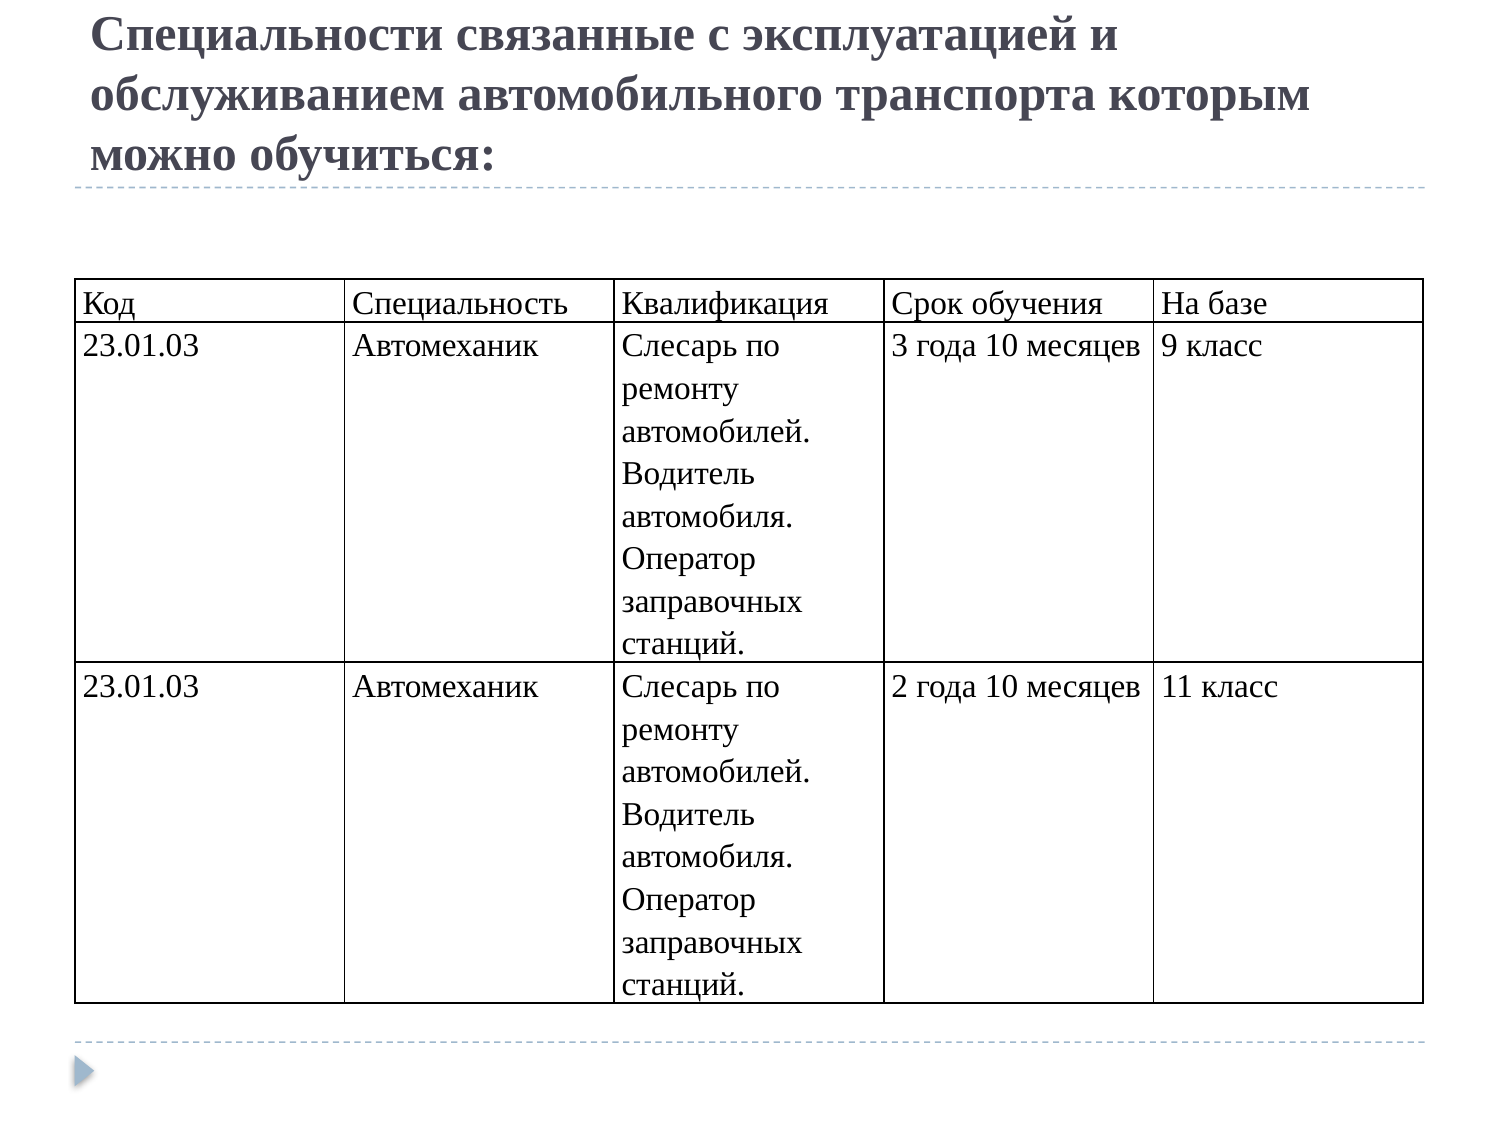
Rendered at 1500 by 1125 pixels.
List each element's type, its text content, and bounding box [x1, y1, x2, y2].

table_cell Слесарь по ремонту автомобилей. Водитель автомобиля. Оператор заправочных станций. [615, 323, 883, 661]
table_header Срок обучения [885, 280, 1153, 321]
table_cell 2 года 10 месяцев [885, 663, 1153, 1002]
table_header Код [76, 280, 344, 321]
table_cell 23.01.03 [76, 323, 344, 661]
table_header Квалификация [615, 280, 883, 321]
table_cell 3 года 10 месяцев [885, 323, 1153, 661]
table_cell 11 класс [1154, 663, 1422, 1002]
table_cell 23.01.03 [76, 663, 344, 1002]
table_cell Автомеханик [345, 663, 613, 1002]
title Специальности связанные с эксплуатацией и обслуживанием автомобильного транспорта которым можно обучиться: [75, 37, 1425, 188]
table_cell Автомеханик [345, 323, 613, 661]
table_header На базе [1154, 280, 1422, 321]
table_cell Слесарь по ремонту автомобилей. Водитель автомобиля. Оператор заправочных станций. [615, 663, 883, 1002]
table_header Специальность [345, 280, 613, 321]
table_cell 9 класс [1154, 323, 1422, 661]
